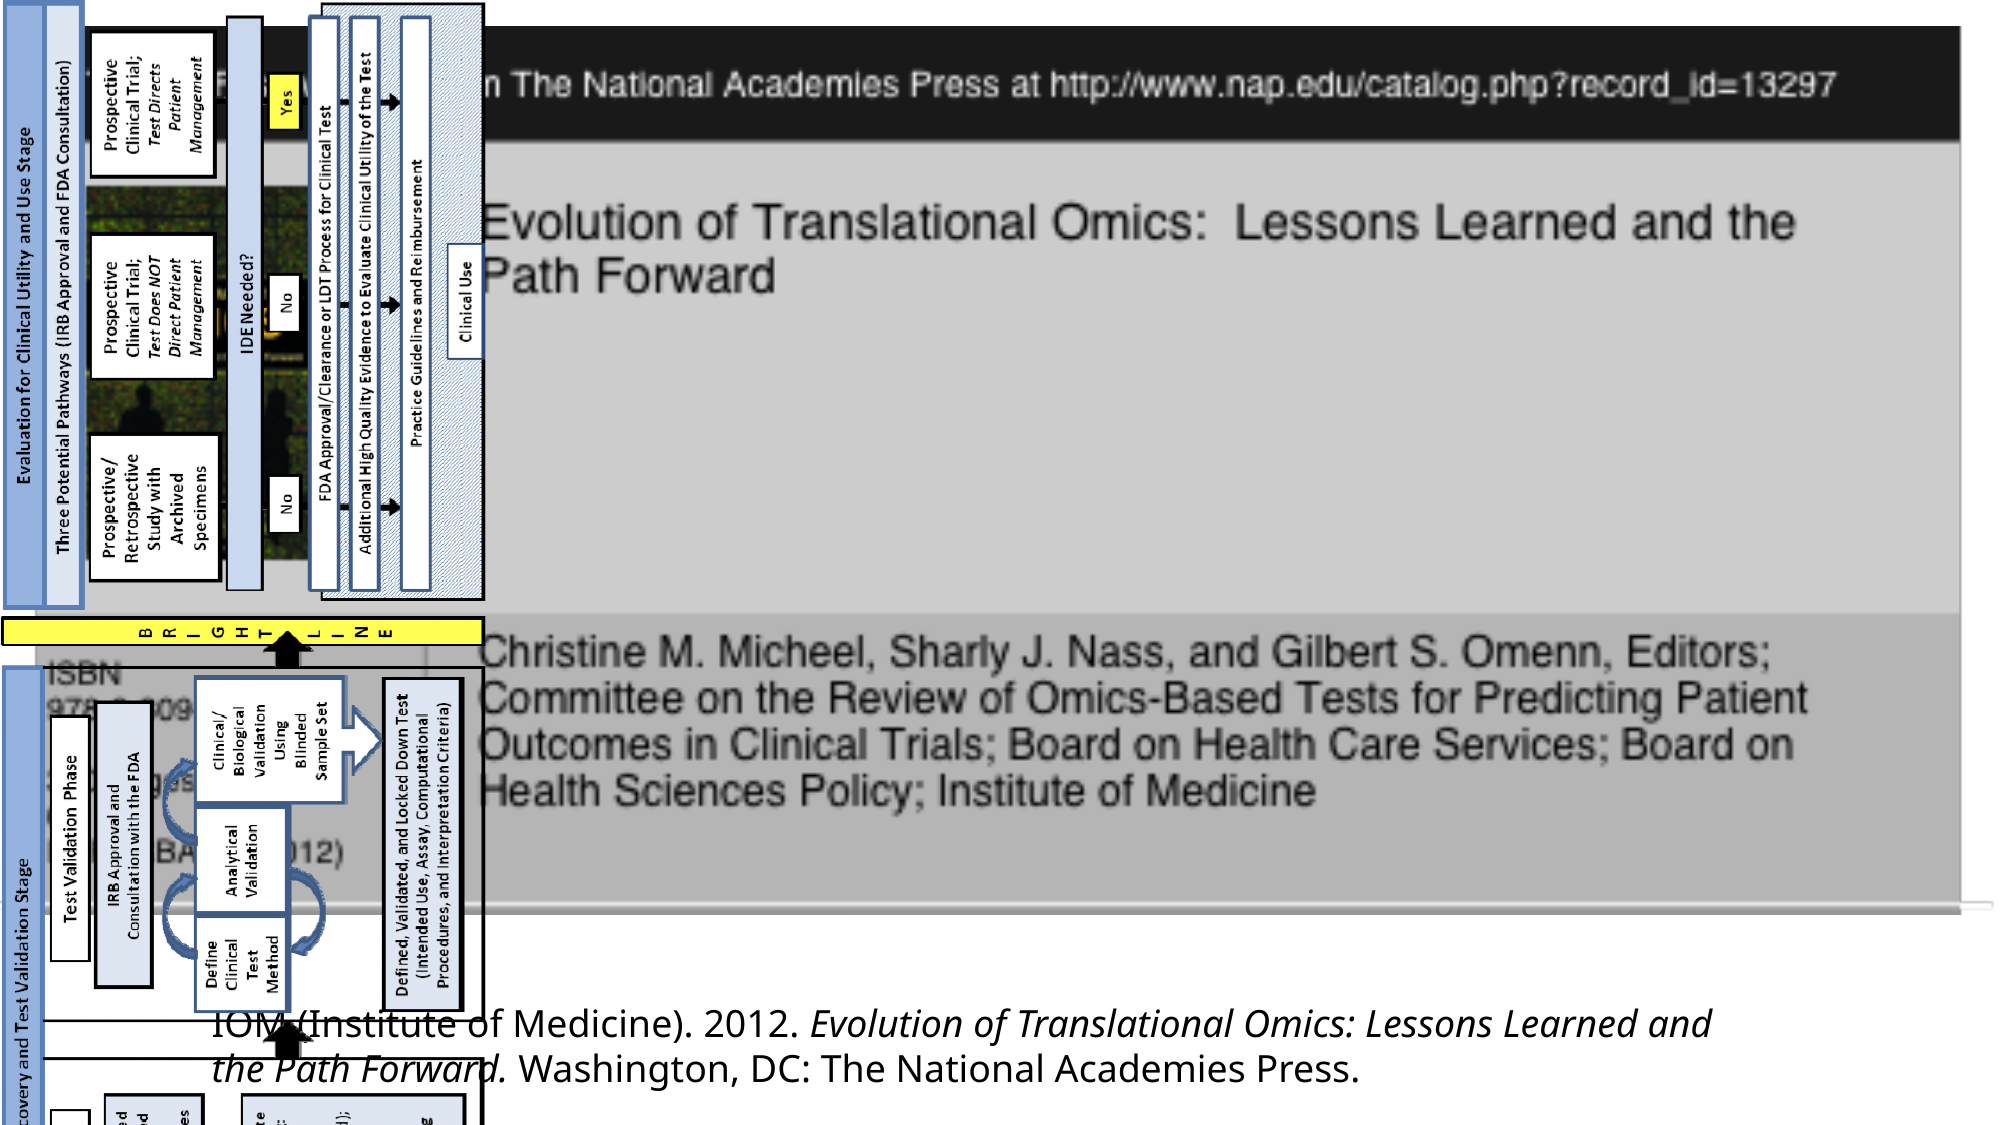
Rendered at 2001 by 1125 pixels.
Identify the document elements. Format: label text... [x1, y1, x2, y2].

text_box IOM (Institute of Medicine). 2012. Evolution of Translational Omics: Lessons Learned and the Path Forward. Washington, DC: The National Academies Press. [486, 992, 1732, 1097]
picture [0, 0, 2001, 1125]
